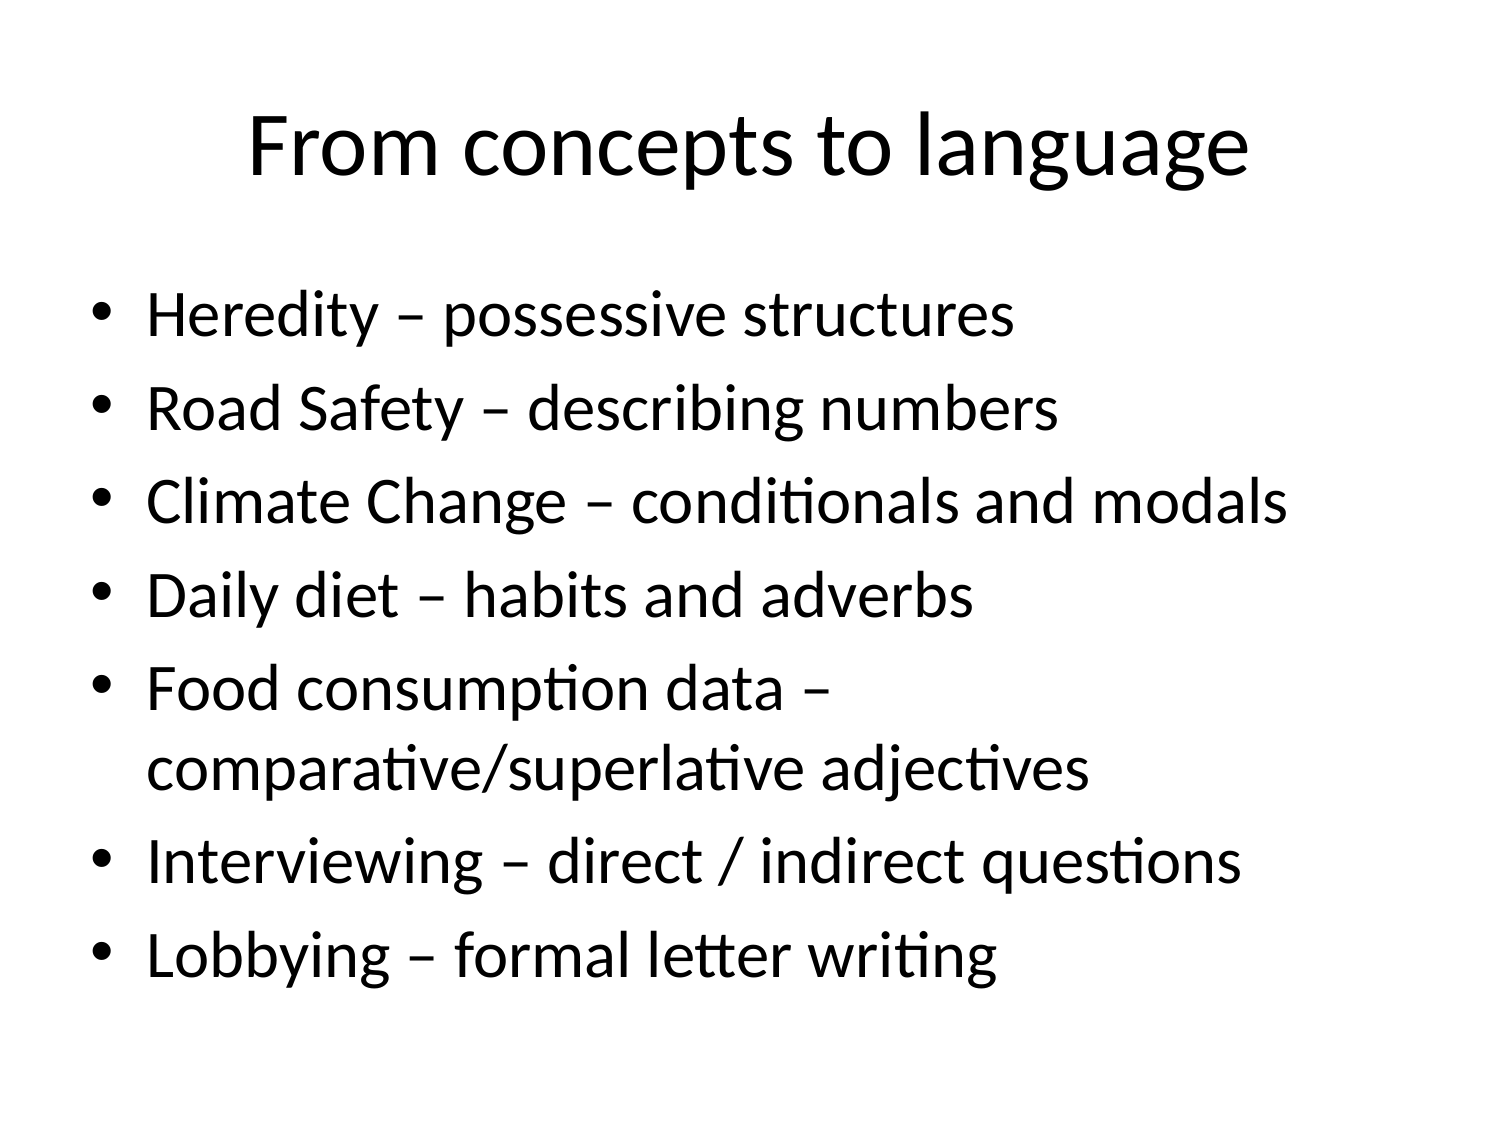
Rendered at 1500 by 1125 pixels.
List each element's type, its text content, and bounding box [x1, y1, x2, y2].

title From concepts to language [75, 45, 1425, 233]
list Heredity – possessive structures Road Safety – describing numbers Climate Change – conditionals and modals Daily diet – habits and adverbs Food consumption data – comparative/superlative adjectives Interviewing – direct / indirect questions Lobbying – formal letter writing [75, 262, 1425, 1005]
